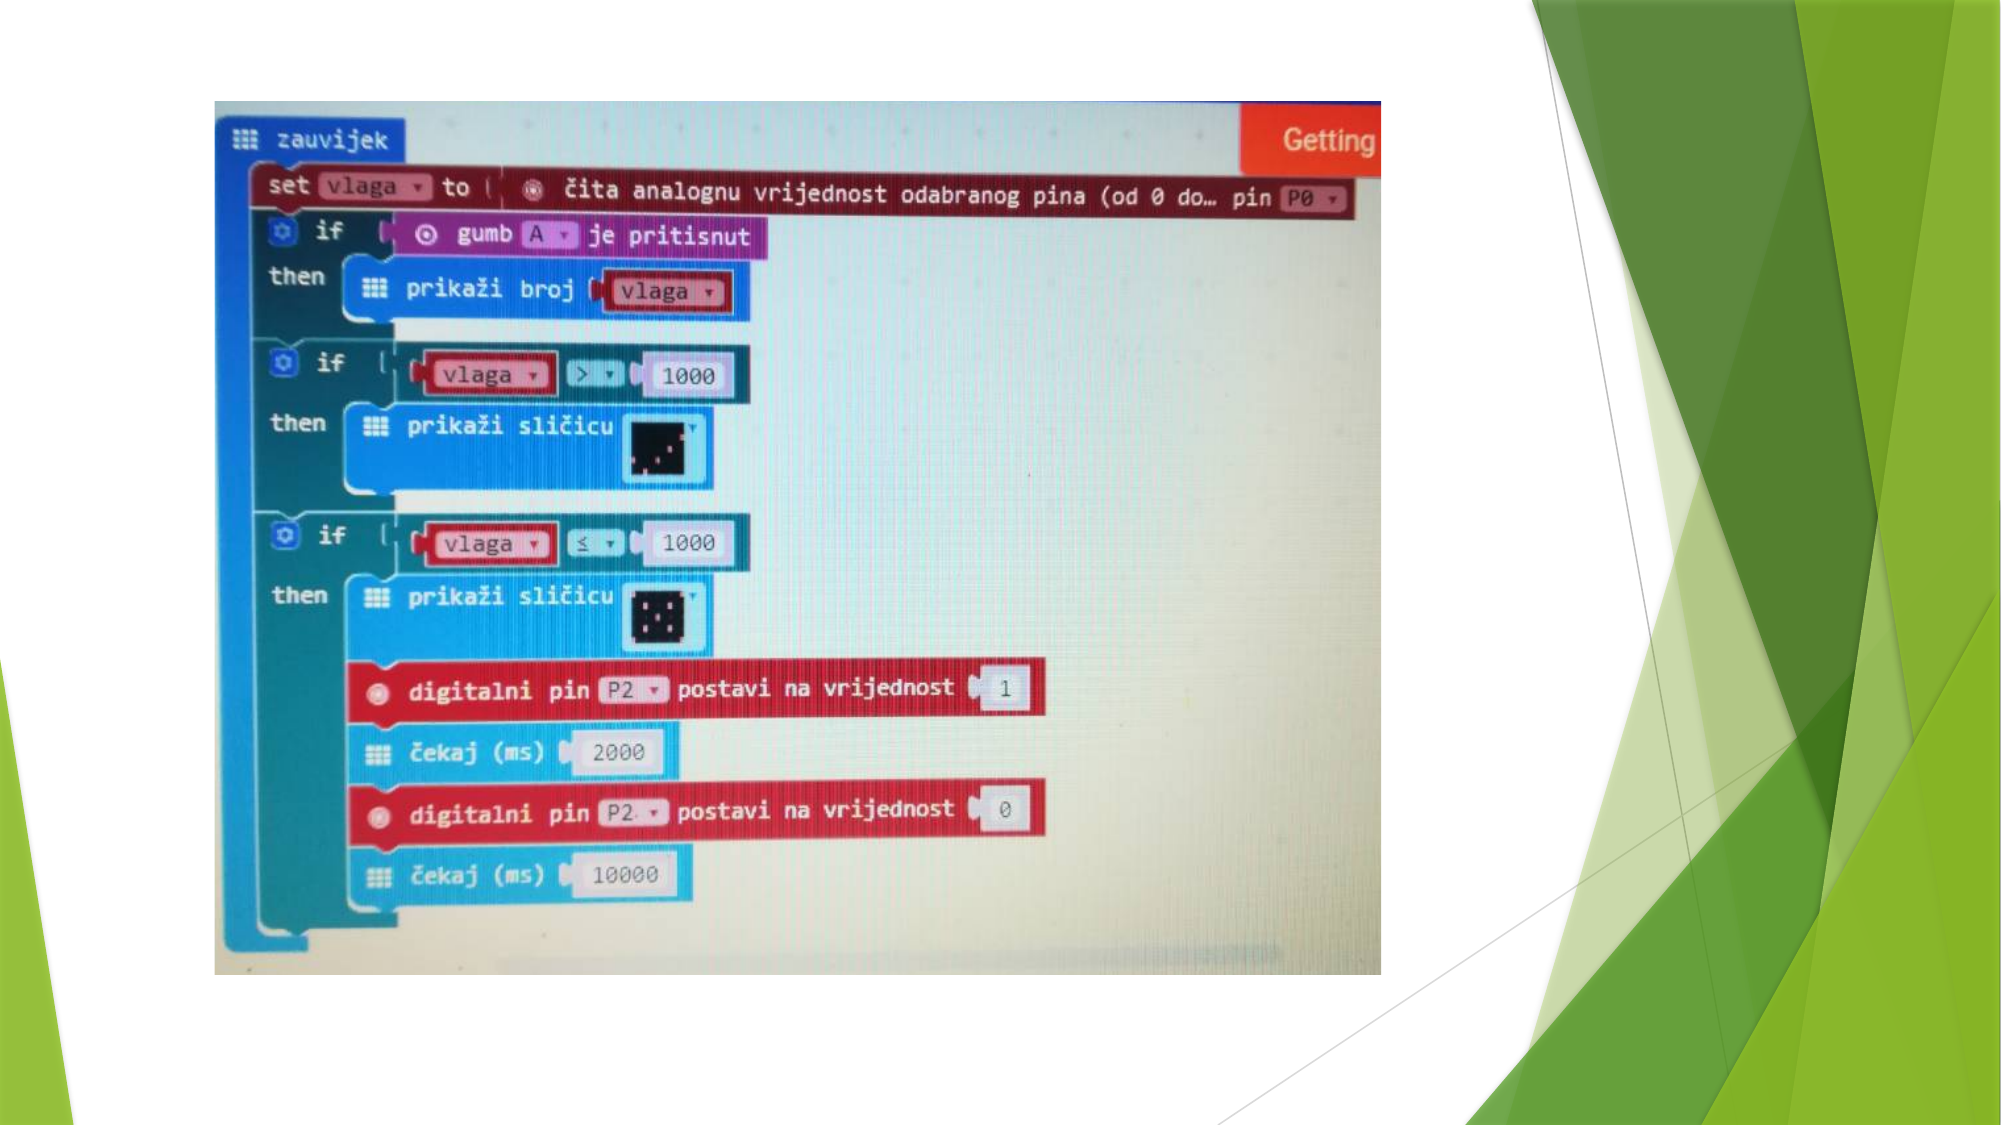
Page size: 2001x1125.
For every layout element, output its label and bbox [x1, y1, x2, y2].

picture [214, 100, 1382, 976]
